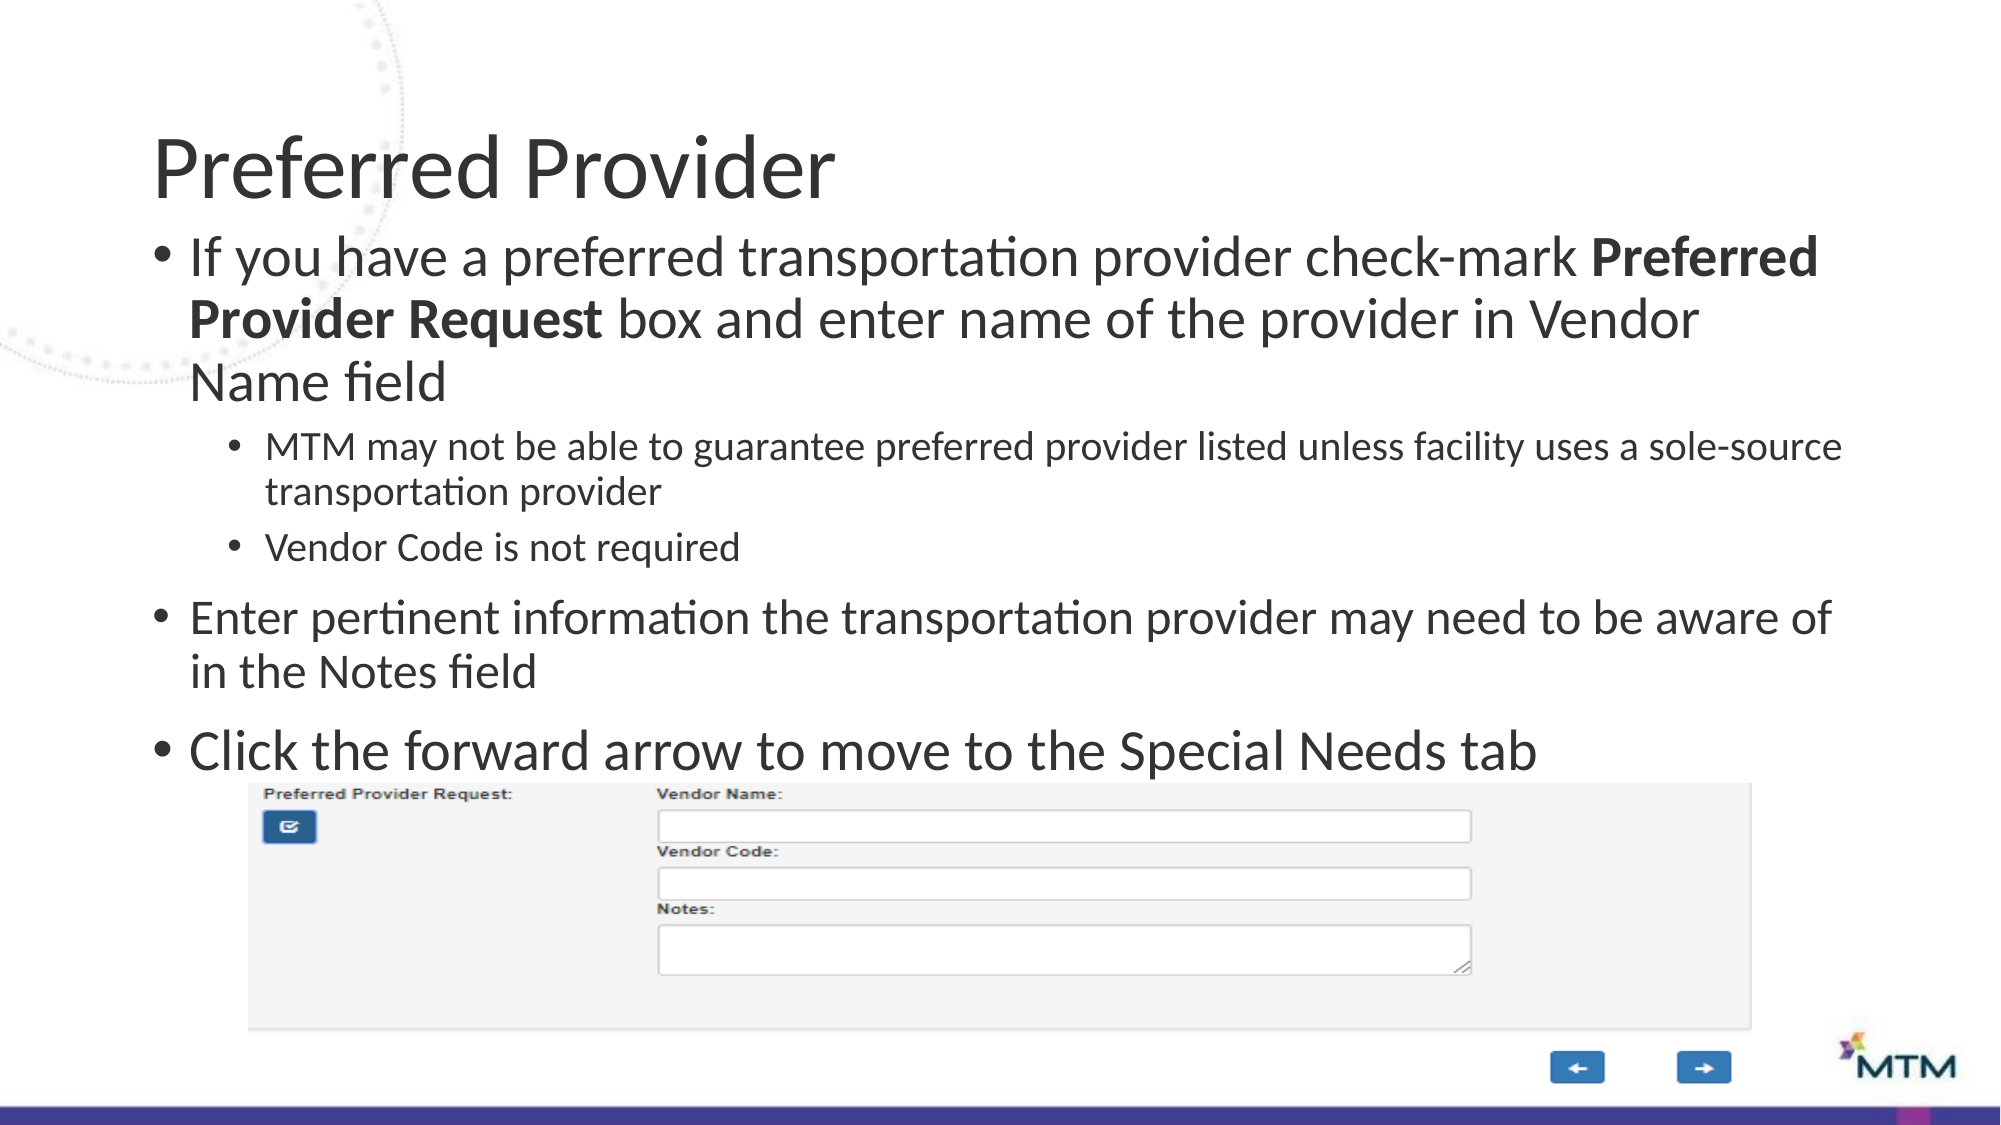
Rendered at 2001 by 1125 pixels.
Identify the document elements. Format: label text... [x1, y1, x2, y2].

picture [0, 0, 2001, 1125]
title Preferred Provider [137, 59, 1863, 218]
list If you have a preferred transportation provider check-mark Preferred Provider Request box and enter name of the provider in Vendor Name field MTM may not be able to guarantee preferred provider listed unless facility uses a sole-source transportation provider Vendor Code is not required Enter pertinent information the transportation provider may need to be aware of in the Notes field Click the forward arrow to move to the Special Needs tab [137, 218, 1863, 932]
